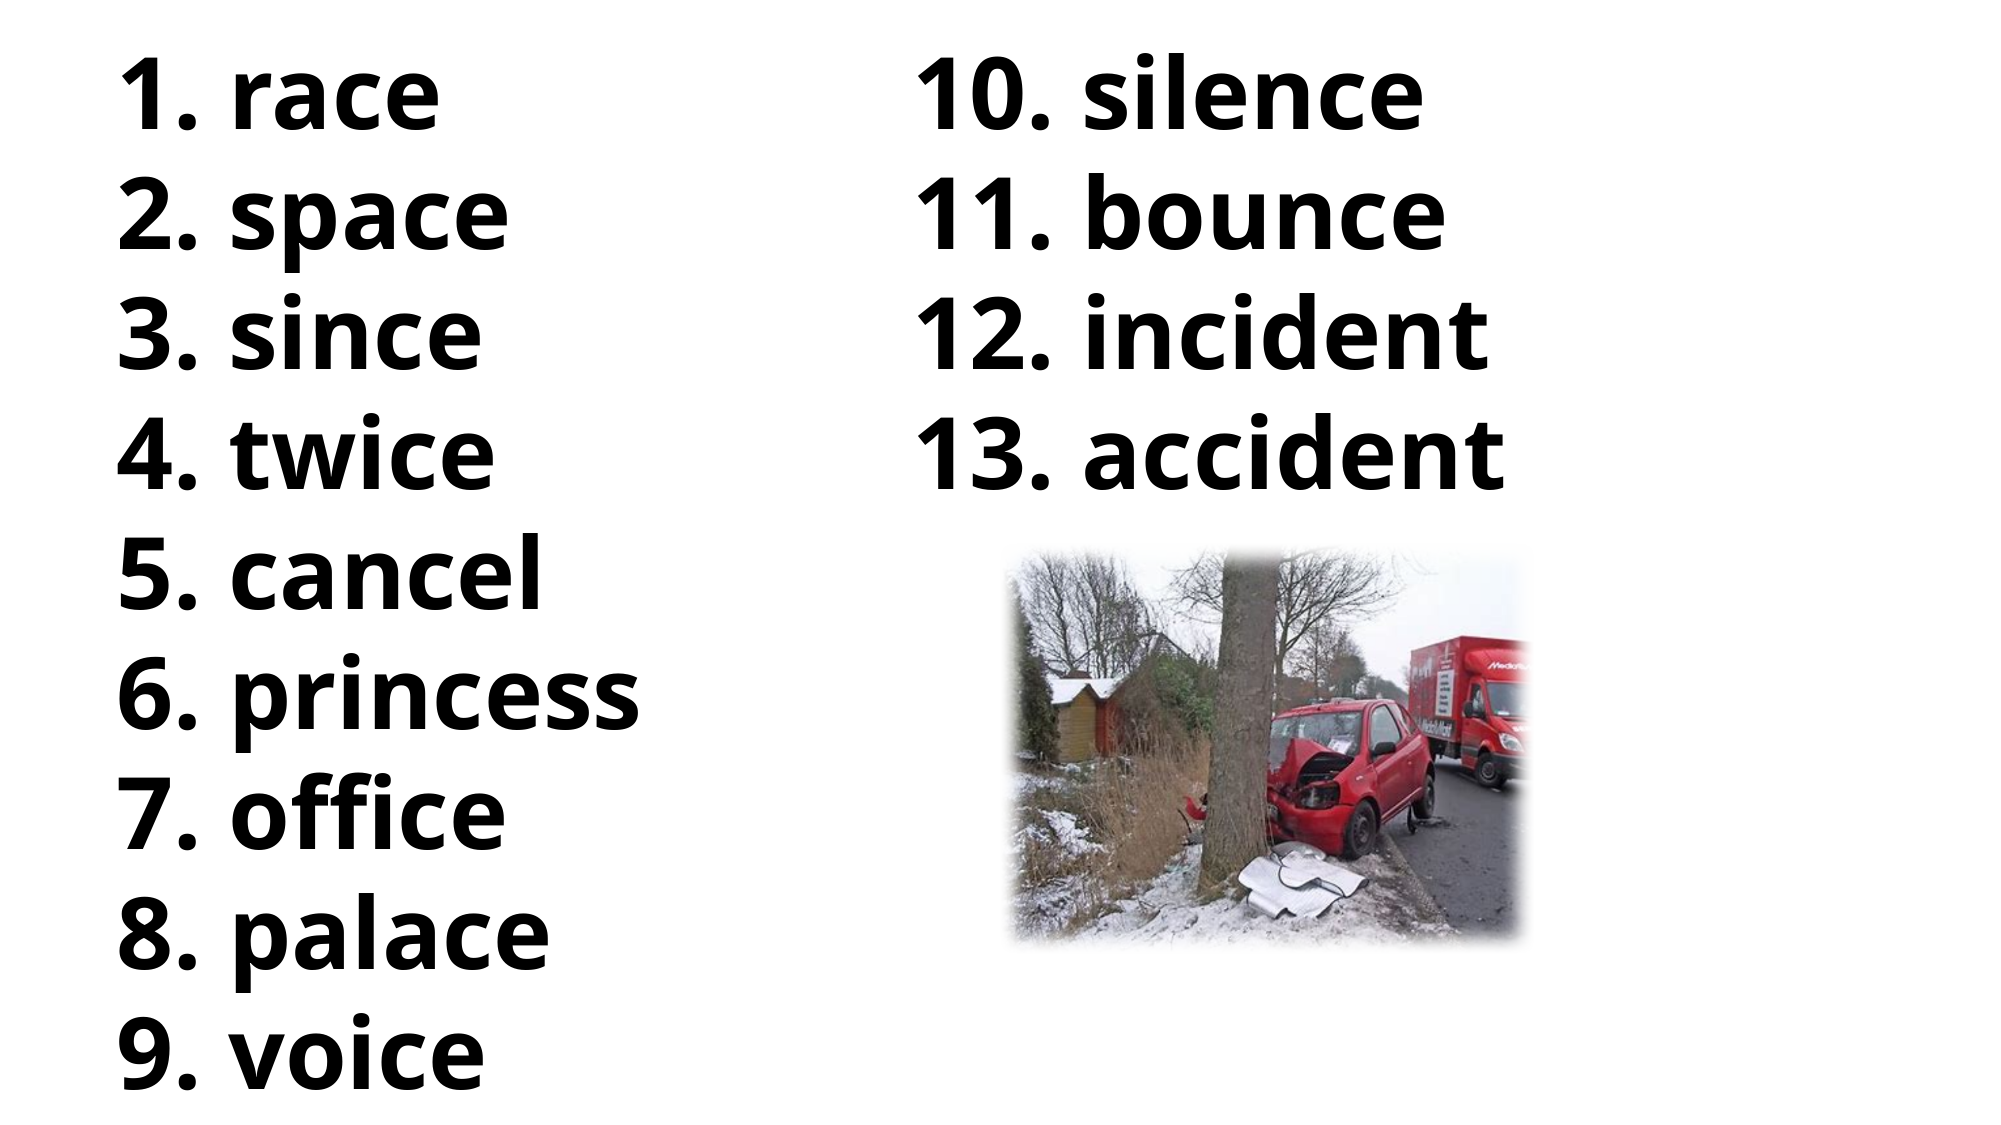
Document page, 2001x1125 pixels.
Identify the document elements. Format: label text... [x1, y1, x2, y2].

picture [999, 542, 1535, 955]
text_box 10. silence 11. bounce 12. incident 13. accident [897, 22, 1960, 562]
text_box race space since twice cancel princess 7. office 8. palace 9. voice [101, 22, 868, 1125]
